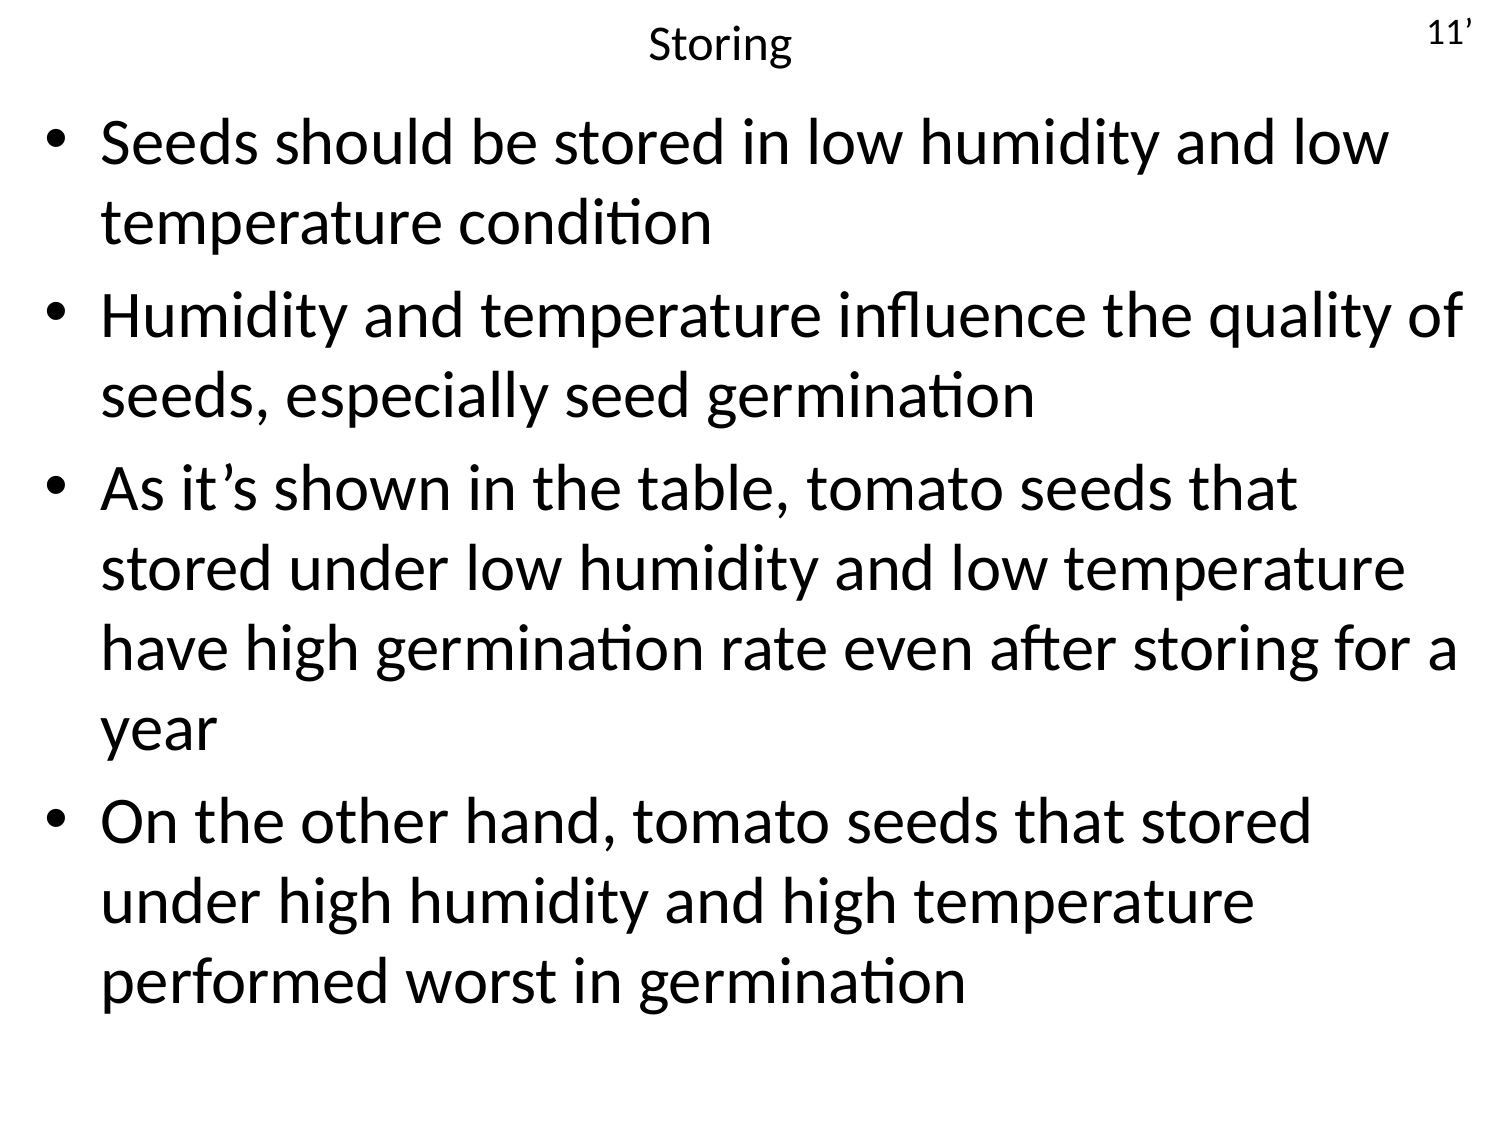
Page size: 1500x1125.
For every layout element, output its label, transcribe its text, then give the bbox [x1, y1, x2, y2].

list Seeds should be stored in low humidity and low temperature condition Humidity and temperature influence the quality of seeds, especially seed germination As it’s shown in the table, tomato seeds that stored under low humidity and low temperature have high germination rate even after storing for a year On the other hand, tomato seeds that stored under high humidity and high temperature performed worst in germination [29, 90, 1483, 1106]
title Storing [301, 0, 1140, 81]
text_box 11’ [1411, 0, 1500, 60]
